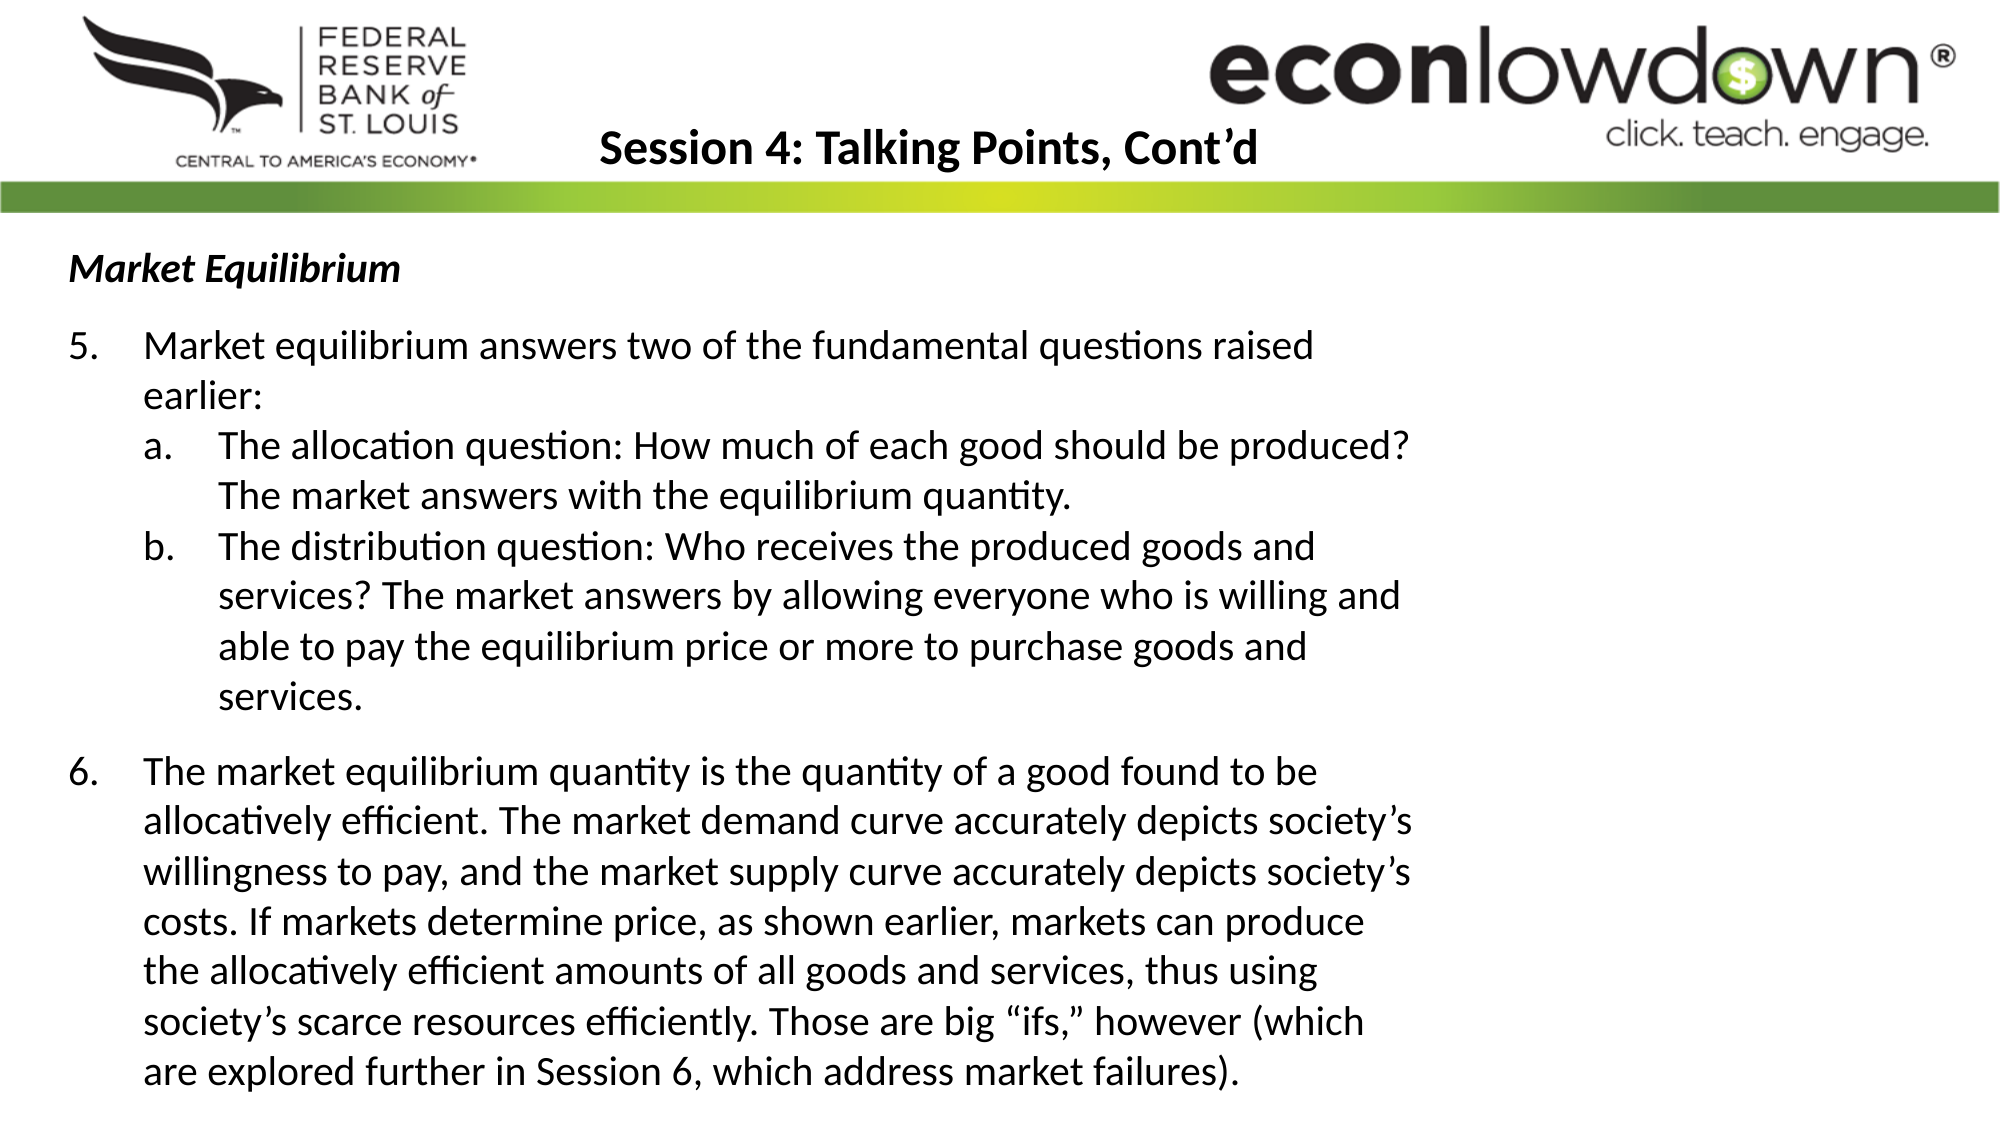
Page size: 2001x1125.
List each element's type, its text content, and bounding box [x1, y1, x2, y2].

text_box Market Equilibrium Market equilibrium answers two of the fundamental questions raised earlier: The allocation question: How much of each good should be produced? The market answers with the equilibrium quantity. The distribution question: Who receives the produced goods and services? The market answers by allowing everyone who is willing and able to pay the equilibrium price or more to purchase goods and services. The market equilibrium quantity is the quantity of a good found to be allocatively efficient. The market demand curve accurately depicts society’s willingness to pay, and the market supply curve accurately depicts society’s costs. If markets determine price, as shown earlier, markets can produce the allocatively efficient amounts of all goods and services, thus using society’s scarce resources efficiently. Those are big “ifs,” however (which are explored further in Session 6, which address market failures). [53, 233, 1435, 1125]
text_box Session 4: Talking Points, Cont’d [584, 106, 1448, 182]
picture [0, 0, 2000, 213]
